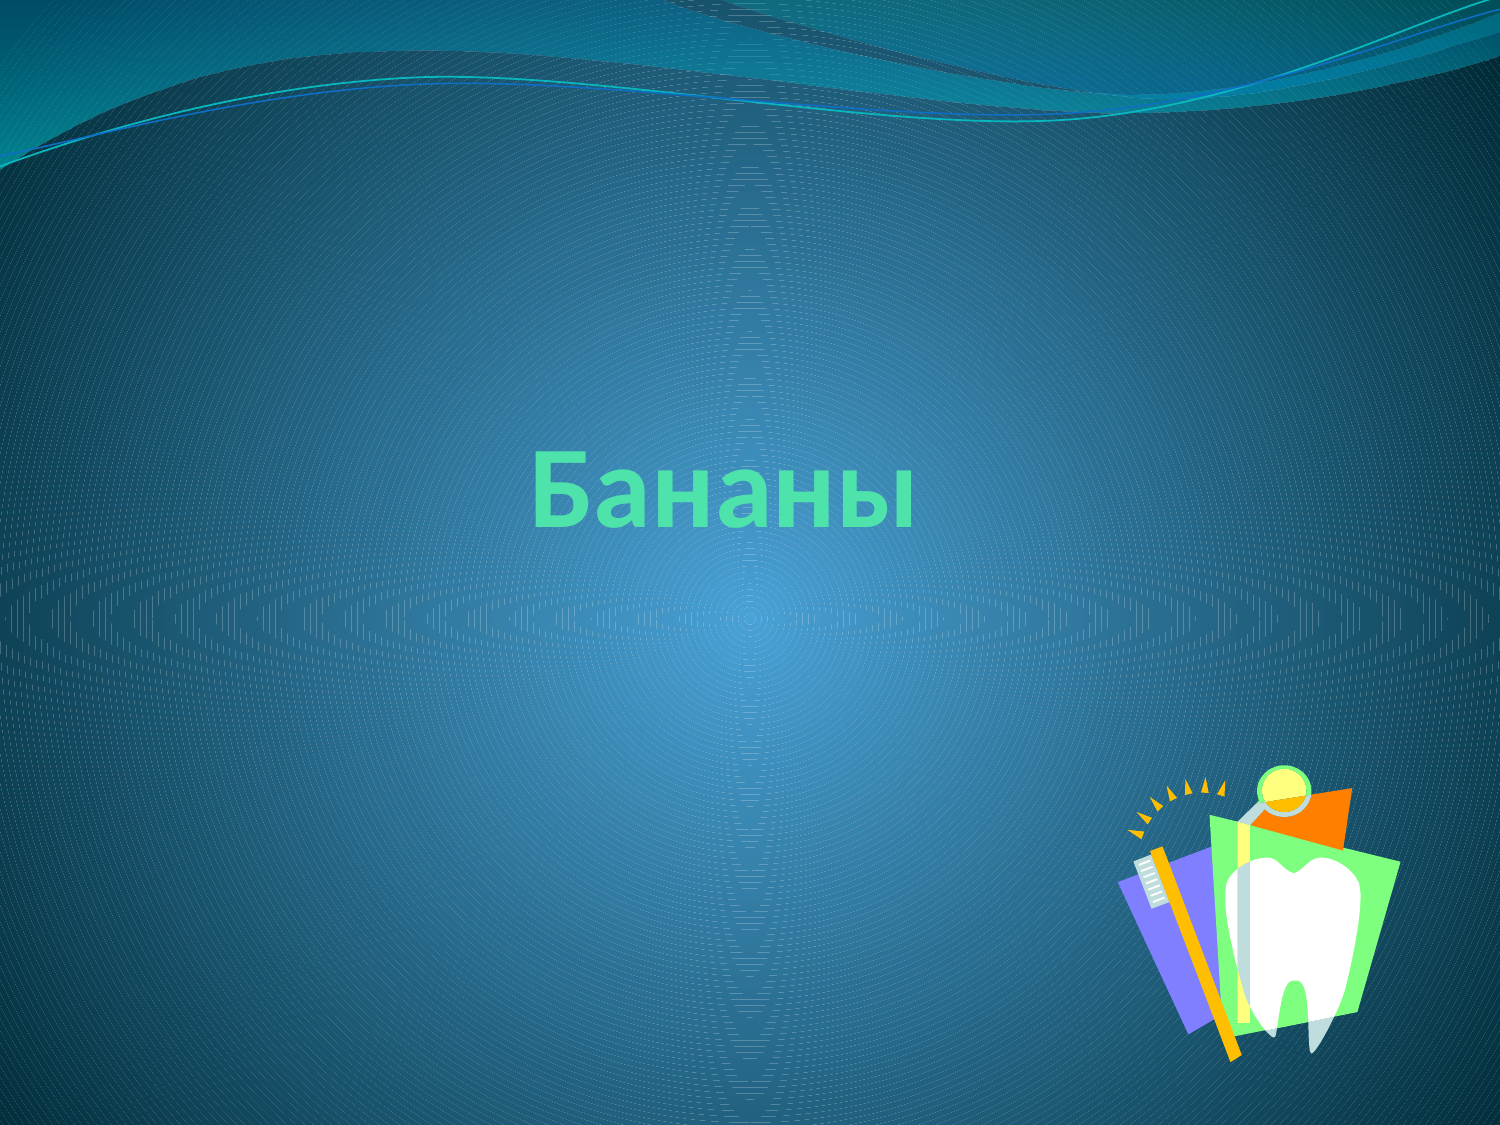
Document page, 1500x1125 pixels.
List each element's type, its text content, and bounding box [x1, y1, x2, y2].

picture [1117, 765, 1401, 1063]
title Бананы [86, 226, 1362, 552]
